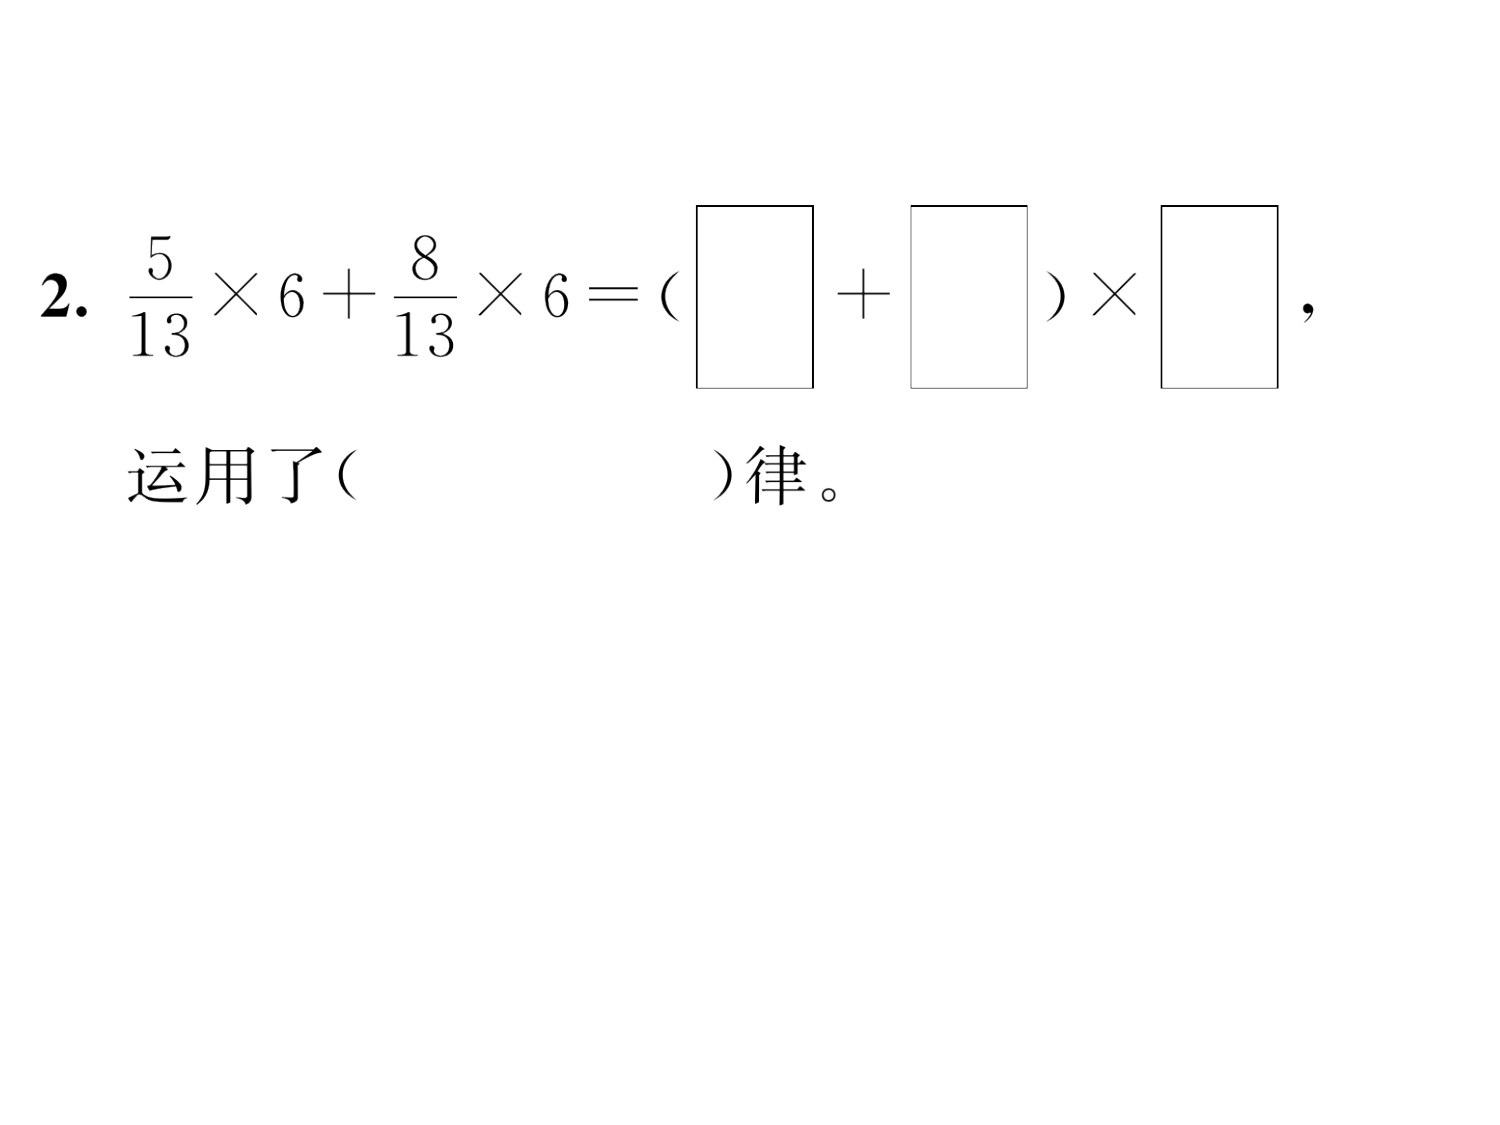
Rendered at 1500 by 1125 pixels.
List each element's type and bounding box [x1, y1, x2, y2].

picture [35, 177, 1453, 534]
